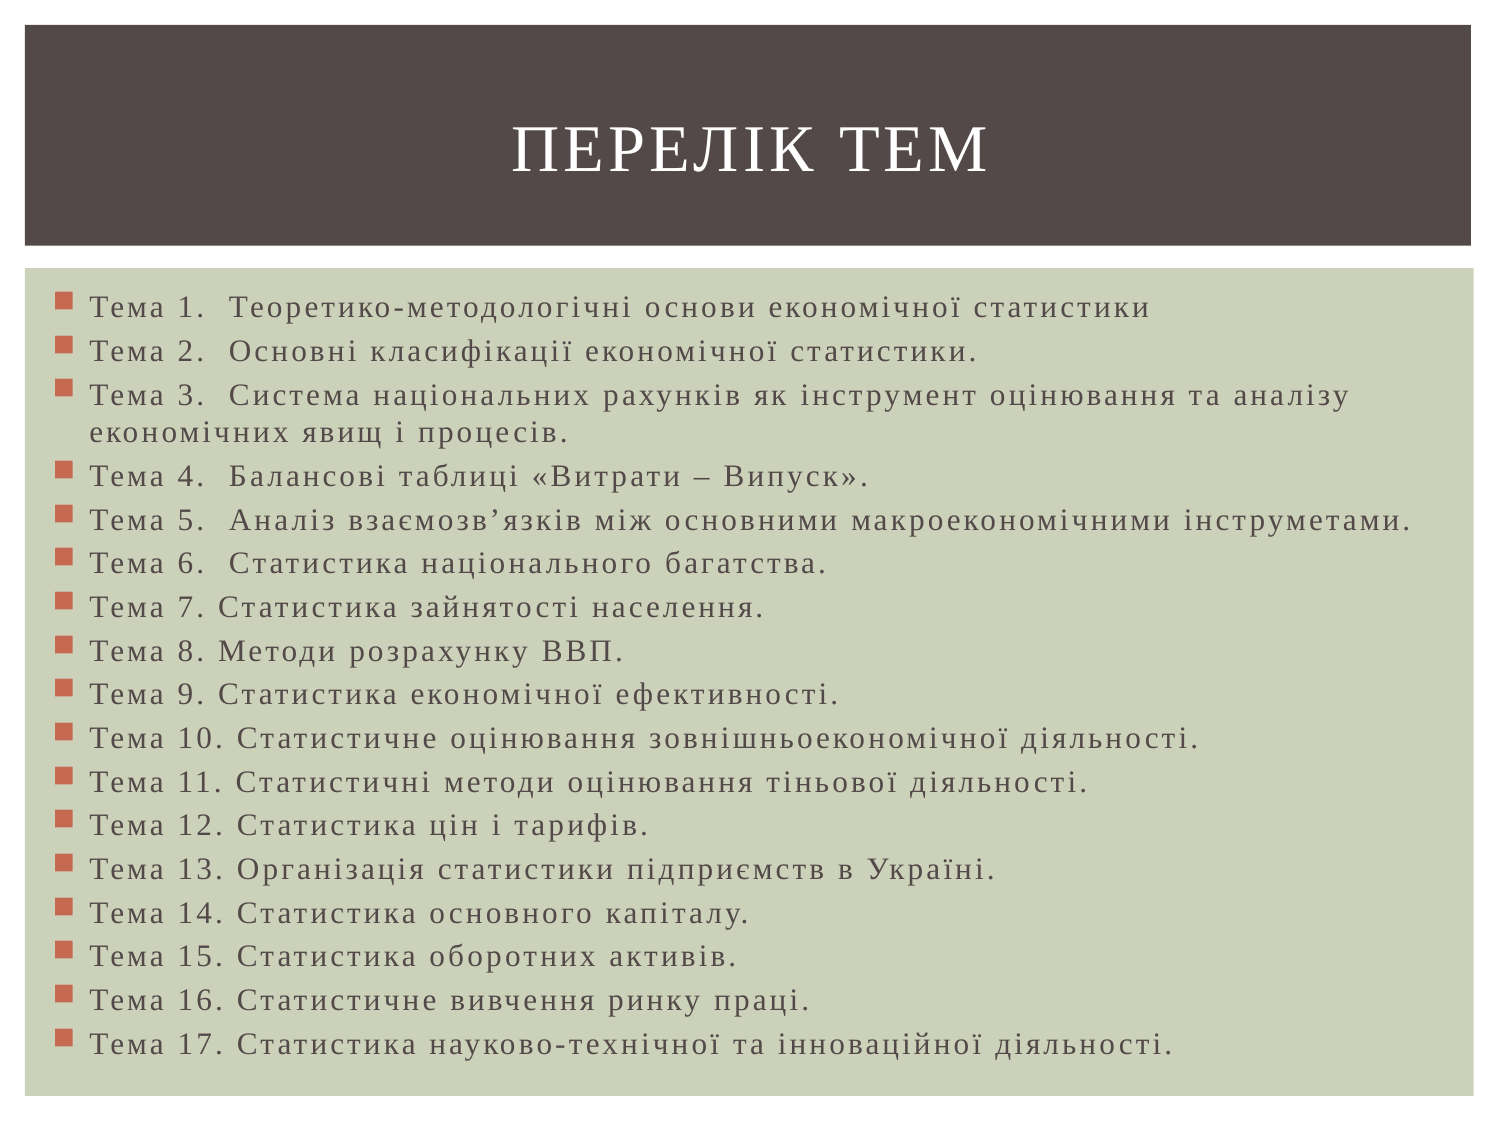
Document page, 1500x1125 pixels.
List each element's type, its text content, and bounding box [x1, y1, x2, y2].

list Тема 1. Теоретико-методологічні основи економічної статистики Тема 2. Основні класифікації економічної статистики. Тема 3. Система національних рахунків як інструмент оцінювання та аналізу економічних явищ і процесів. Тема 4. Балансові таблиці «Витрати – Випуск». Тема 5. Аналіз взаємозв’язків між основними макроекономічними інструметами. Тема 6. Статистика національного багатства. Тема 7. Статистика зайнятості населення. Тема 8. Методи розрахунку ВВП. Тема 9. Статистика економічної ефективності. Тема 10. Статистичне оцінювання зовнішньоекономічної діяльності. Тема 11. Статистичні методи оцінювання тіньової діяльності. Тема 12. Статистика цін і тарифів. Тема 13. Організація статистики підприємств в Україні. Тема 14. Статистика основного капіталу. Тема 15. Статистика оборотних активів. Тема 16. Статистичне вивчення ринку праці. Тема 17. Статистика науково-технічної та інноваційної діяльності. [29, 278, 1483, 1038]
title Перелік тем [62, 58, 1438, 232]
